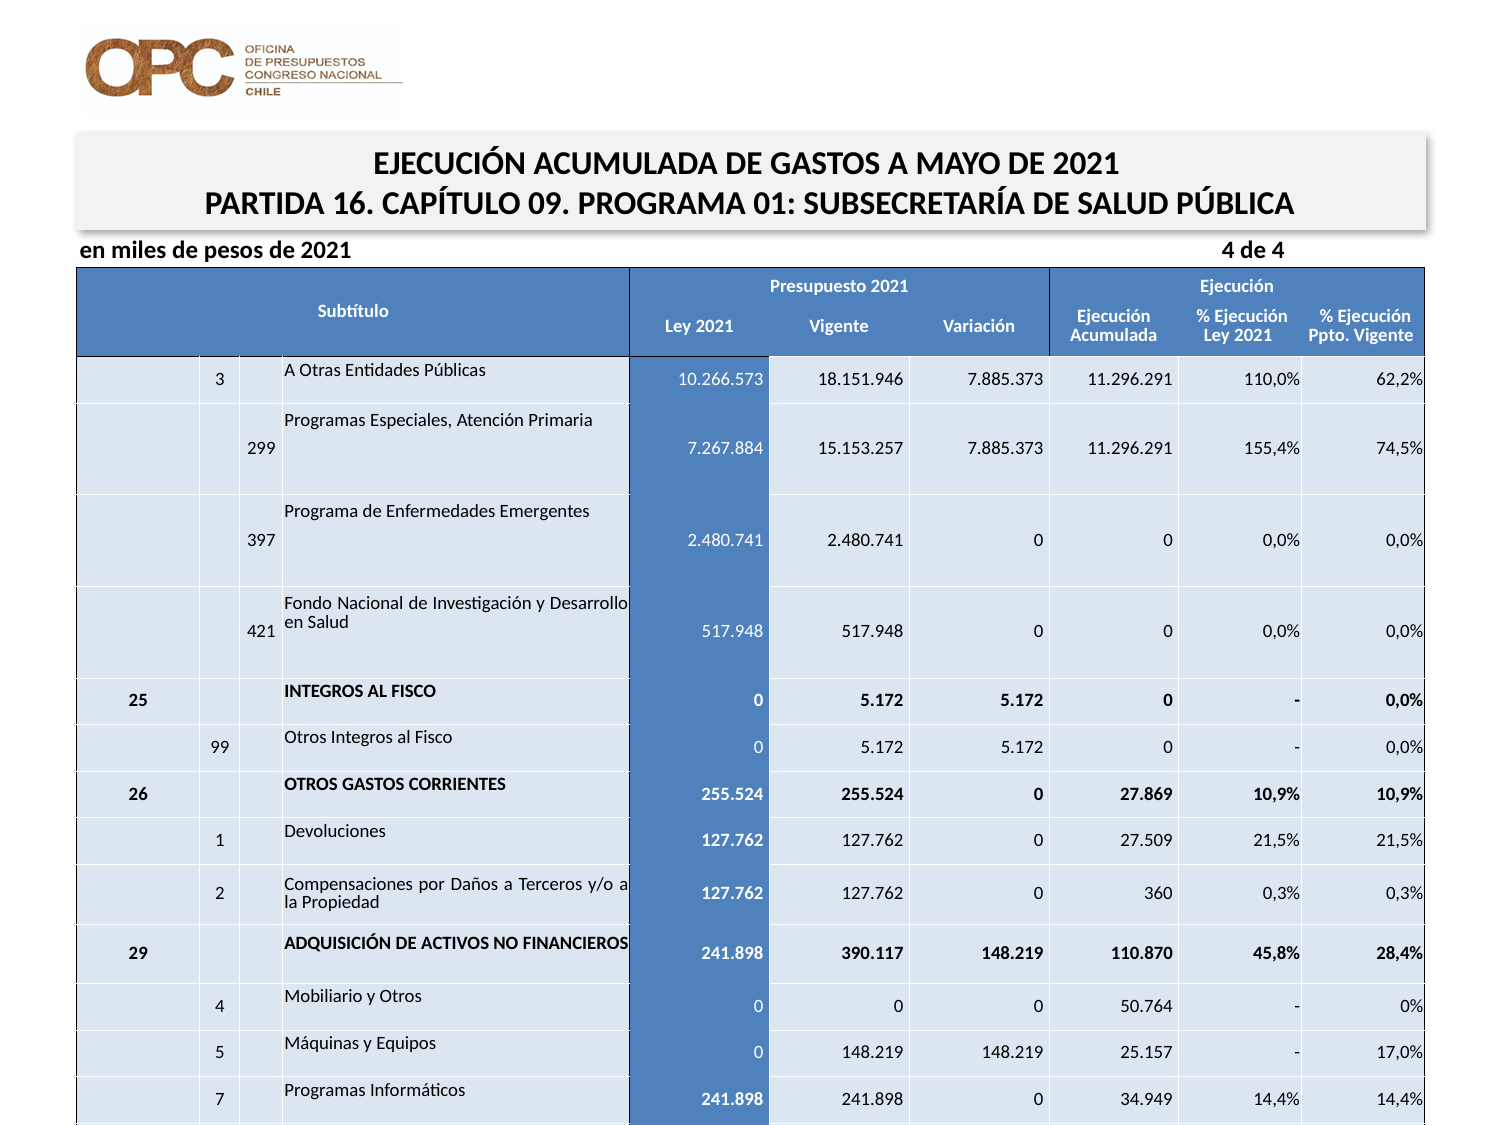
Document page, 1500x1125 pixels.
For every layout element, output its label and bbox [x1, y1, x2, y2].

table_cell [630, 357, 769, 1125]
table_cell [77, 925, 199, 983]
picture [82, 22, 403, 118]
table_cell [77, 725, 199, 771]
table_cell [910, 357, 1049, 403]
table_cell [1179, 818, 1301, 864]
table_cell [1179, 587, 1301, 678]
table_cell [630, 297, 1049, 356]
table_cell [1302, 587, 1424, 678]
table_cell [910, 679, 1049, 724]
table_cell [910, 1031, 1049, 1076]
table_cell [1050, 495, 1178, 586]
table_cell [1179, 679, 1301, 724]
table_cell [240, 984, 282, 1030]
table_cell [1302, 1031, 1424, 1076]
table_cell [240, 772, 282, 817]
table_cell [1050, 925, 1178, 983]
table_cell [1050, 679, 1178, 724]
table_cell [910, 818, 1049, 864]
table_cell [200, 679, 239, 724]
table_cell [77, 495, 199, 586]
table_cell [283, 725, 629, 771]
table_cell [200, 1031, 239, 1076]
table_cell [1302, 925, 1424, 983]
table_cell [200, 865, 239, 924]
table_header [1050, 268, 1424, 297]
table_cell [200, 1077, 239, 1123]
table_cell [770, 1077, 909, 1123]
table_cell [1302, 679, 1424, 724]
table_cell [770, 925, 909, 983]
table_cell [77, 984, 199, 1030]
table_cell [1050, 404, 1178, 494]
table_cell [240, 679, 282, 724]
table_cell [770, 404, 909, 494]
table_cell [770, 984, 909, 1030]
table_cell [77, 1077, 199, 1123]
table_cell [283, 1077, 629, 1123]
table_cell [283, 925, 629, 983]
table_cell [770, 495, 909, 586]
table_cell [283, 357, 629, 403]
table_cell [77, 679, 199, 724]
table_cell [770, 725, 909, 771]
table_cell [910, 984, 1049, 1030]
table_cell [283, 587, 629, 678]
table_cell [770, 357, 909, 403]
table_cell [283, 679, 629, 724]
table_cell [1179, 925, 1301, 983]
table_cell [200, 495, 239, 586]
table_cell [1179, 772, 1301, 817]
table_cell [1302, 404, 1424, 494]
table_cell [200, 357, 239, 403]
table_cell [200, 404, 239, 494]
table_cell [1179, 357, 1301, 403]
table_cell [240, 725, 282, 771]
table_cell [910, 404, 1049, 494]
table_cell [1302, 818, 1424, 864]
table_cell [1179, 865, 1301, 924]
table_cell [1050, 865, 1178, 924]
table_cell [200, 925, 239, 983]
table_cell [1302, 1077, 1424, 1123]
table_header [630, 268, 1049, 297]
table_cell [77, 587, 199, 678]
table_cell [1302, 357, 1424, 403]
table_cell [283, 495, 629, 586]
table_cell [200, 984, 239, 1030]
table_cell [910, 925, 1049, 983]
table_cell [1302, 495, 1424, 586]
table_cell [240, 1077, 282, 1123]
table_cell [200, 818, 239, 864]
table_cell [283, 984, 629, 1030]
table_cell [77, 772, 199, 817]
table_cell [770, 587, 909, 678]
table_cell [240, 1031, 282, 1076]
table_cell [1050, 297, 1424, 356]
table_cell [283, 404, 629, 494]
table_cell [240, 587, 282, 678]
table_cell [240, 495, 282, 586]
table_cell [910, 725, 1049, 771]
table_cell [1179, 404, 1301, 494]
table_cell [1050, 1077, 1178, 1123]
table_cell [240, 357, 282, 403]
table_cell [240, 925, 282, 983]
table_cell [770, 679, 909, 724]
table_cell [910, 1077, 1049, 1123]
table_cell [1302, 725, 1424, 771]
table_cell [240, 818, 282, 864]
table_cell [283, 1031, 629, 1076]
table_cell [1179, 1031, 1301, 1076]
table_cell [1050, 725, 1178, 771]
table_cell [283, 818, 629, 864]
table_cell [1302, 772, 1424, 817]
text_box [64, 133, 1425, 278]
table_cell [770, 1031, 909, 1076]
table_cell [910, 495, 1049, 586]
table_cell [283, 772, 629, 817]
table_cell [77, 404, 199, 494]
table_cell [910, 865, 1049, 924]
table_cell [200, 587, 239, 678]
table_cell [240, 404, 282, 494]
table_cell [1179, 984, 1301, 1030]
table_header [77, 268, 629, 356]
table_cell [910, 587, 1049, 678]
table_cell [240, 865, 282, 924]
table_cell [1179, 1077, 1301, 1123]
table_cell [1050, 587, 1178, 678]
table_cell [1050, 1031, 1178, 1076]
table_cell [1302, 865, 1424, 924]
table_cell [1050, 357, 1178, 403]
table_cell [200, 772, 239, 817]
table_cell [77, 865, 199, 924]
table_cell [200, 725, 239, 771]
table_cell [1179, 495, 1301, 586]
table_cell [770, 772, 909, 817]
table_cell [77, 1031, 199, 1076]
table_cell [1050, 984, 1178, 1030]
table_cell [910, 772, 1049, 817]
table_cell [1302, 984, 1424, 1030]
table_cell [283, 865, 629, 924]
table_cell [77, 818, 199, 864]
table_cell [770, 865, 909, 924]
table_cell [77, 357, 199, 403]
table_cell [1050, 772, 1178, 817]
table_cell [770, 818, 909, 864]
table_cell [1050, 818, 1178, 864]
table_cell [1179, 725, 1301, 771]
